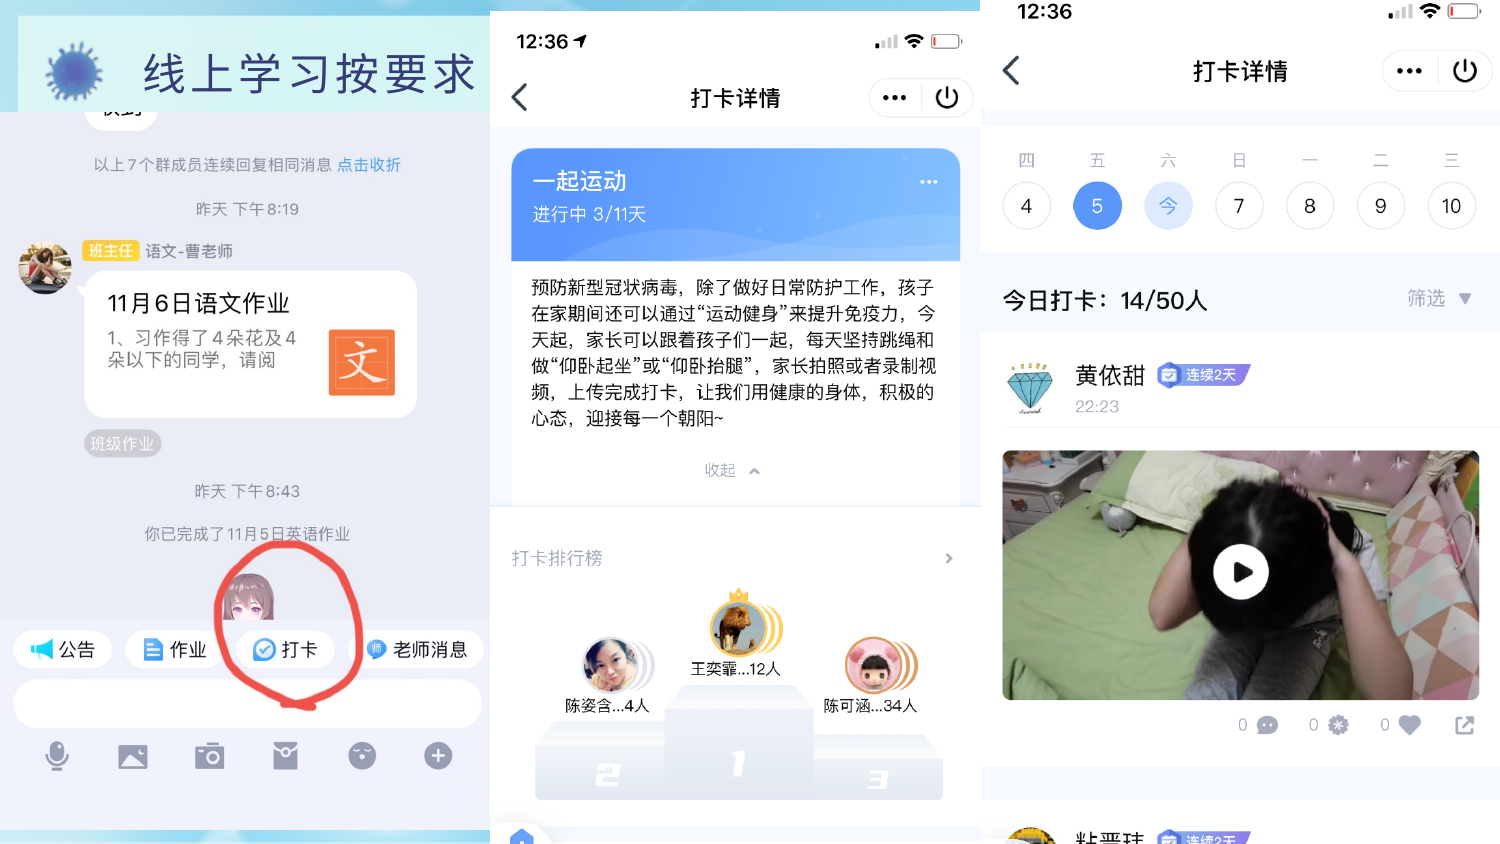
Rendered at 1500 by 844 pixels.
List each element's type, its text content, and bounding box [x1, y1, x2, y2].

title 线上学习按要求 [130, 41, 490, 112]
picture [0, 0, 1500, 844]
